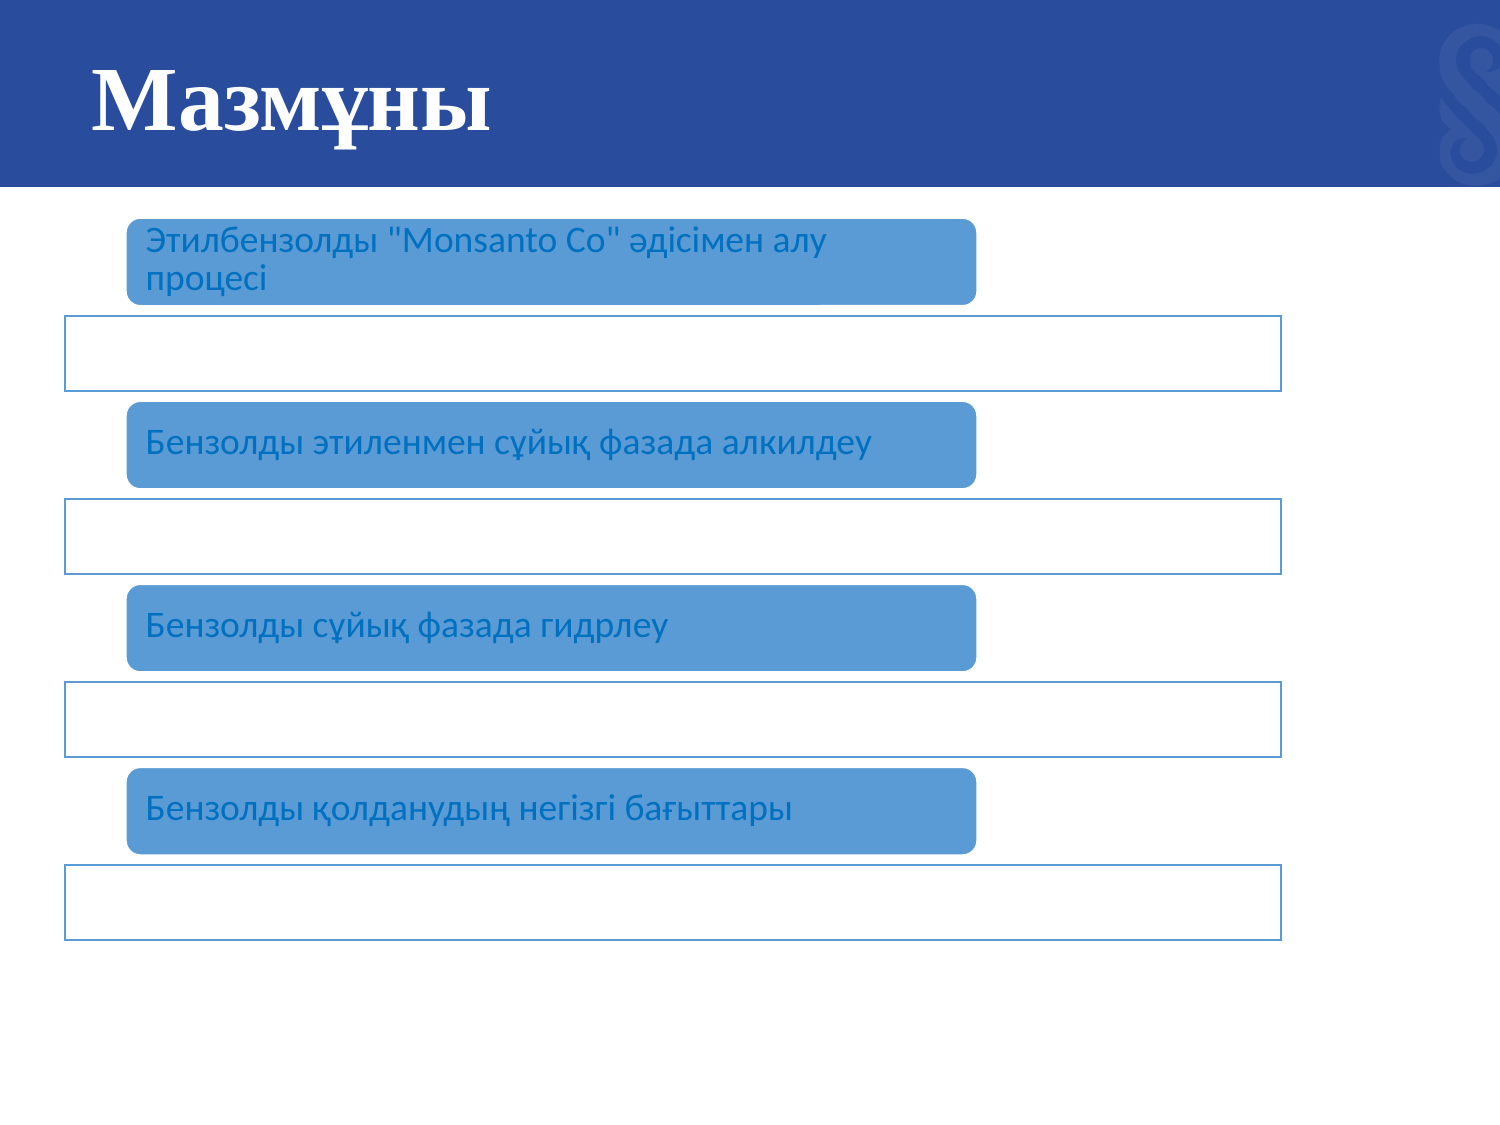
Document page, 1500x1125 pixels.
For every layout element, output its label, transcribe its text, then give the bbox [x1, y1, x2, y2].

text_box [64, 208, 1282, 941]
title Мазмұны [76, 7, 1427, 195]
picture [0, 0, 1500, 1125]
